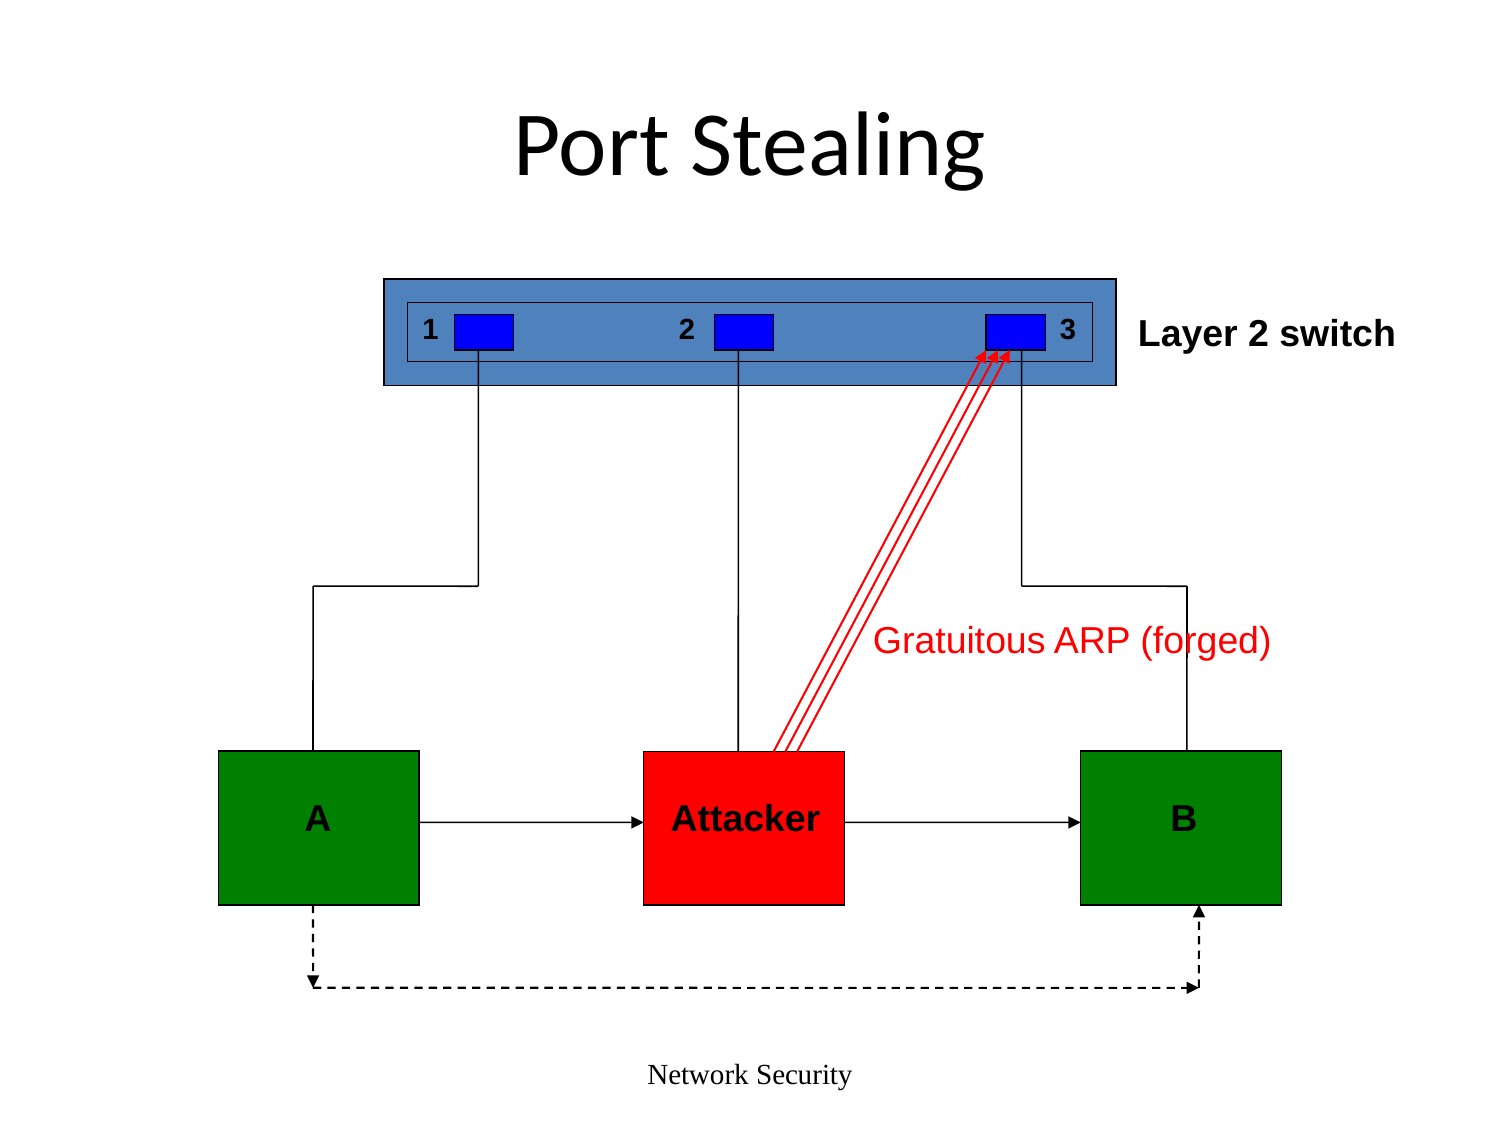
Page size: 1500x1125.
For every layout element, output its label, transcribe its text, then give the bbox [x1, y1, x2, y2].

footer Network Security [512, 1042, 988, 1103]
text_box [1022, 350, 1093, 362]
text_box [643, 751, 845, 903]
text_box [986, 314, 1045, 350]
text_box [383, 278, 1117, 386]
text_box [773, 349, 987, 752]
text_box [873, 349, 1010, 608]
text_box 1 [407, 302, 458, 353]
text_box [218, 751, 420, 905]
text_box [844, 816, 1081, 829]
text_box 2 [664, 302, 715, 353]
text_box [312, 904, 1200, 988]
text_box [458, 302, 738, 362]
text_box [1080, 751, 1282, 905]
text_box Gratuitous ARP (forged) [858, 608, 1287, 669]
text_box [861, 349, 999, 608]
text_box [715, 302, 1045, 362]
text_box A [289, 786, 347, 847]
text_box [419, 816, 644, 829]
text_box [458, 314, 514, 350]
text_box 3 [1045, 302, 1096, 353]
text_box [407, 350, 478, 362]
text_box Layer 2 switch [1123, 301, 1412, 362]
title Port Stealing [75, 45, 1425, 233]
text_box [715, 314, 774, 350]
text_box Attacker [655, 786, 836, 847]
text_box B [1155, 786, 1213, 847]
